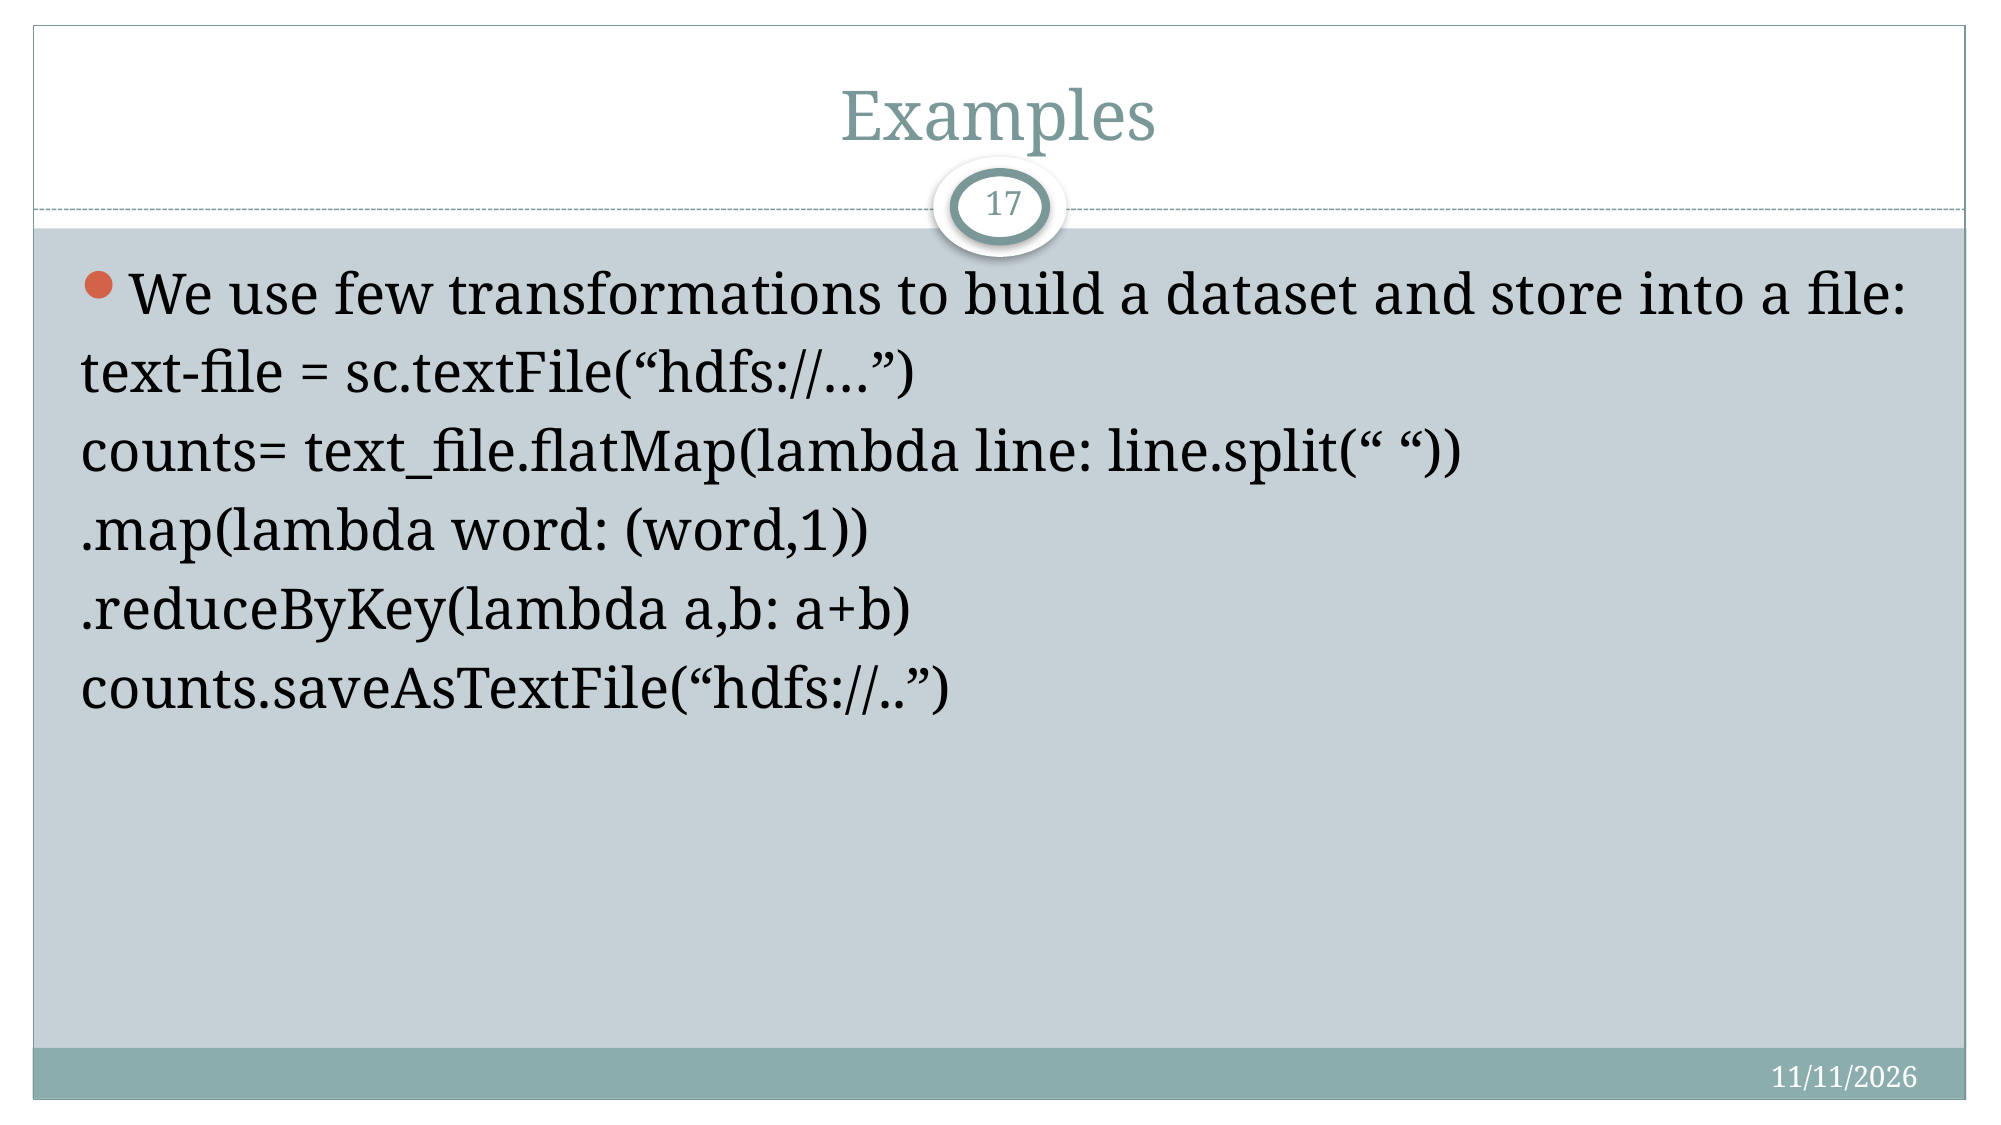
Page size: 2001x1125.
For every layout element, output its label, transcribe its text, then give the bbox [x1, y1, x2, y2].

title Examples [66, 37, 1933, 162]
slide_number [1266, 1050, 1933, 1111]
slide_number 17 [953, 168, 1054, 241]
list We use few transformations to build a dataset and store into a file: text-file = sc.textFile(“hdfs://…”) counts= text_file.flatMap(lambda line: line.split(“ “)) .map(lambda word: (word,1)) .reduceByKey(lambda a,b: a+b) counts.saveAsTextFile(“hdfs://..”) [66, 250, 1926, 1001]
